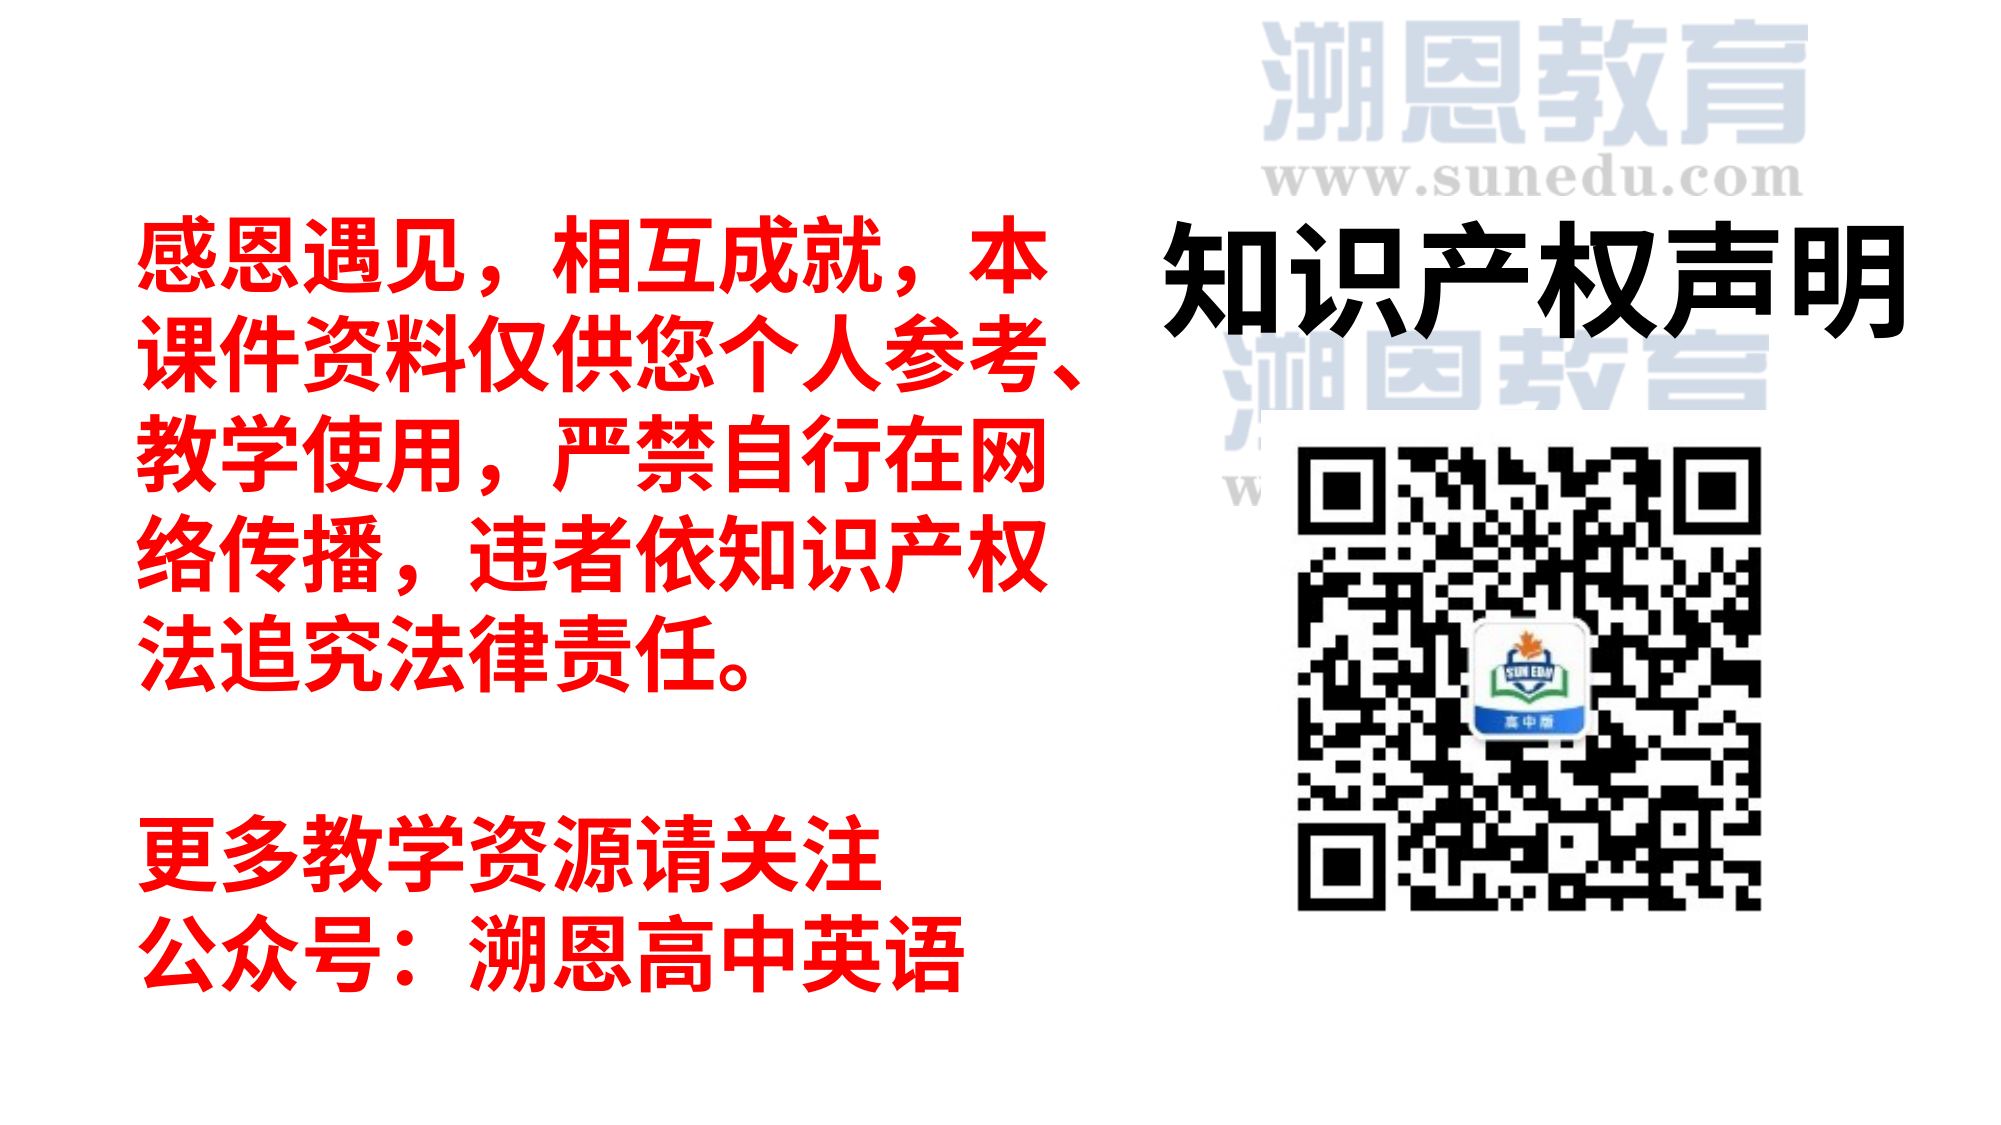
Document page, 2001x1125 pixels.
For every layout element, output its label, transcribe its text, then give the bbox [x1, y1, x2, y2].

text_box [1222, 360, 1769, 506]
text_box 感恩遇见，相互成就，本课件资料仅供您个人参考、教学使用，严禁自行在网络传播，违者依知识产权法追究法律责任。 更多教学资源请关注 公众号：溯恩高中英语 [120, 195, 1121, 1010]
picture [1261, 18, 1808, 196]
picture [1260, 410, 1799, 949]
text_box 知识产权声明 [1146, 195, 2000, 360]
